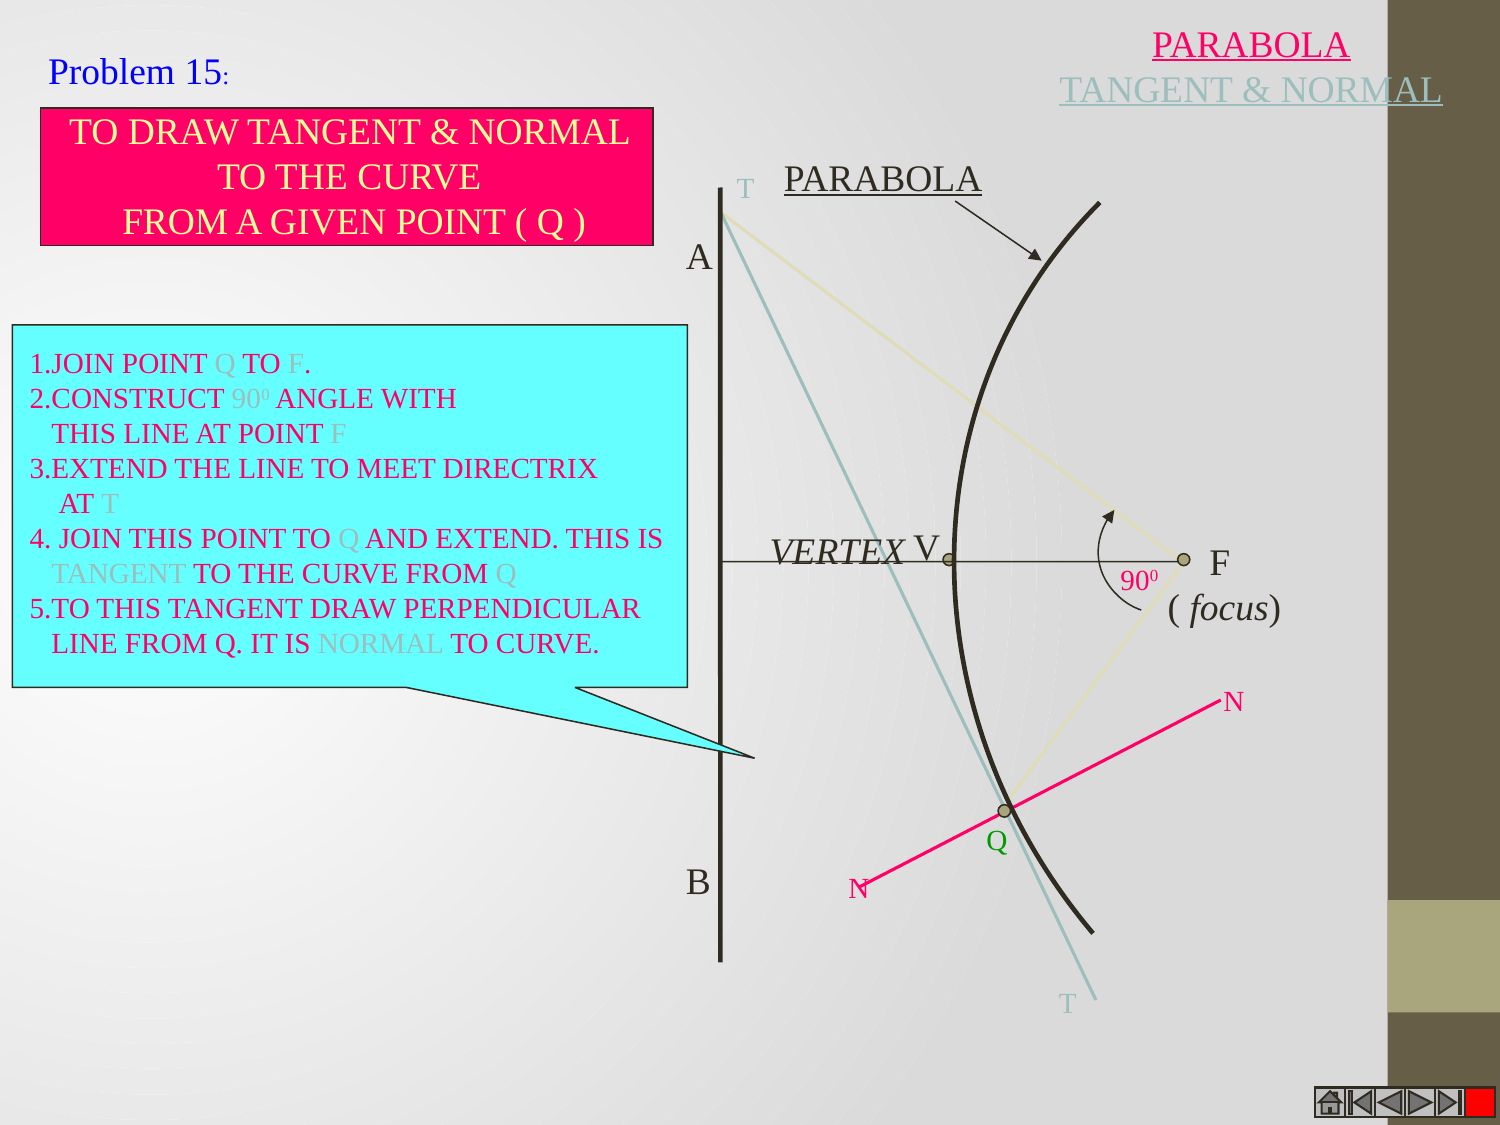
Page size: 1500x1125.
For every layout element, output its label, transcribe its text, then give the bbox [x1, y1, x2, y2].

text_box PARABOLA TANGENT & NORMAL [1044, 12, 1458, 118]
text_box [34, 99, 674, 251]
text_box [1314, 1086, 1496, 1118]
text_box Problem 15: [33, 39, 245, 99]
text_box T [1044, 976, 1092, 1027]
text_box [11, 324, 689, 702]
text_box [670, 146, 1376, 963]
